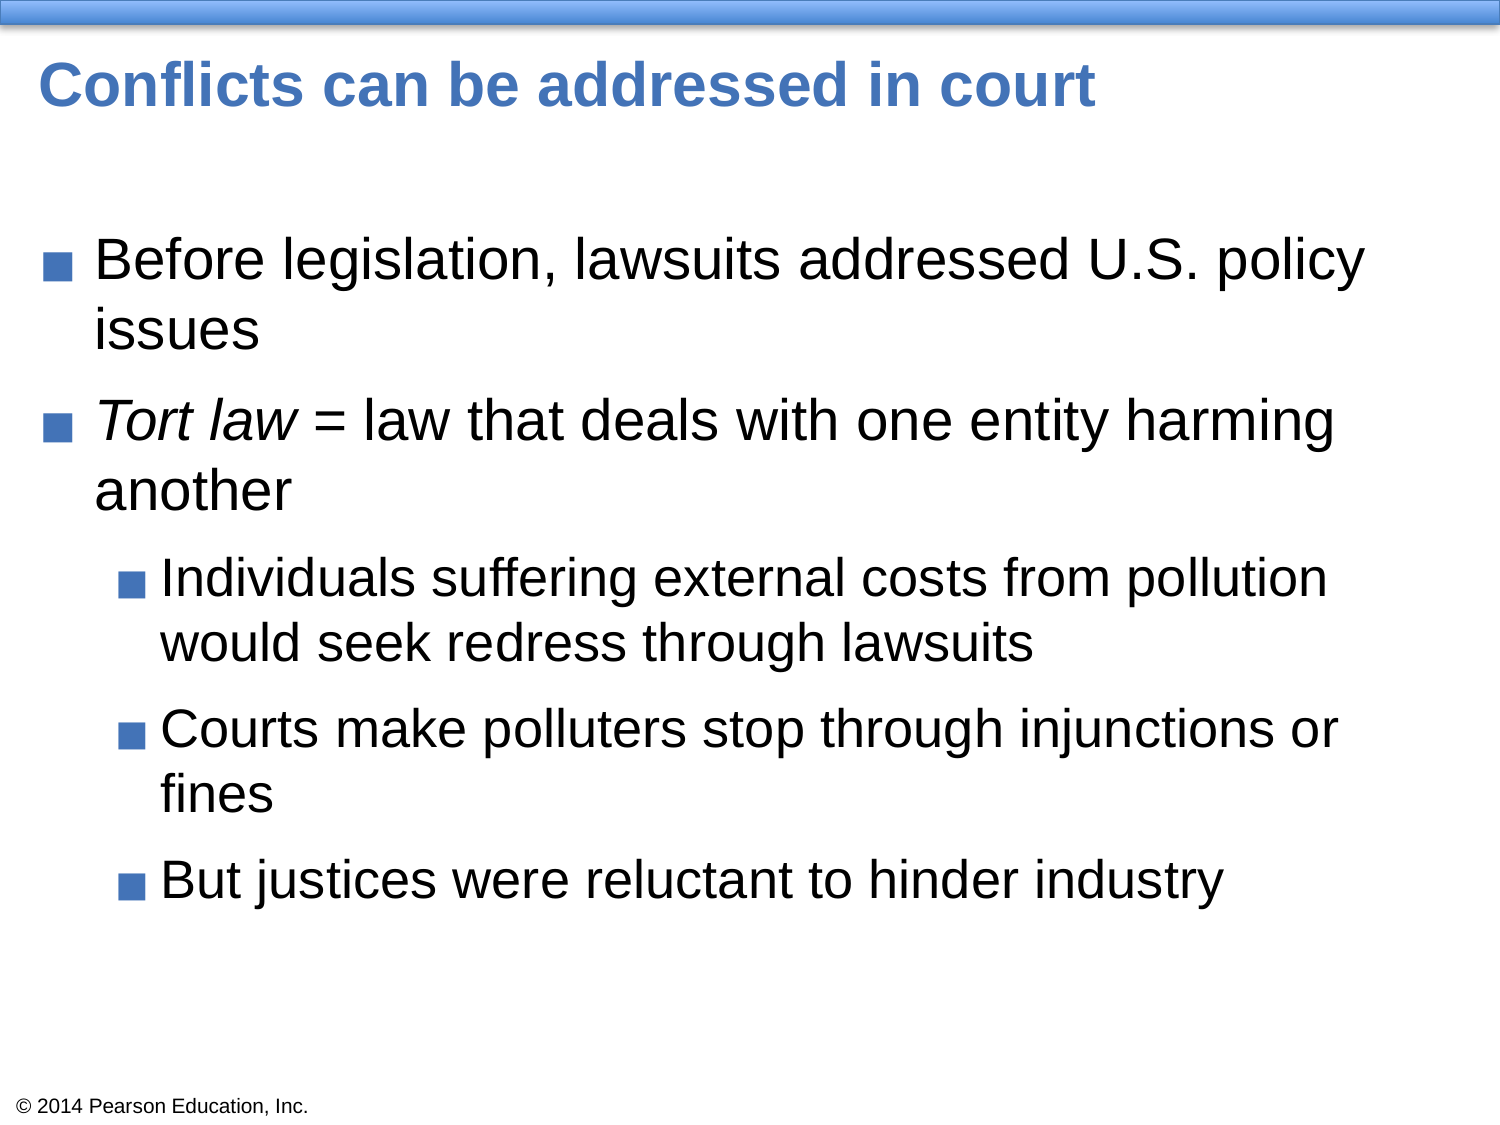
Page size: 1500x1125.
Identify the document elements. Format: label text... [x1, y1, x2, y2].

title Conflicts can be addressed in court [23, 36, 1476, 213]
list Before legislation, lawsuits addressed U.S. policy issues Tort law = law that deals with one entity harming another Individuals suffering external costs from pollution would seek redress through lawsuits Courts make polluters stop through injunctions or fines But justices were reluctant to hinder industry [23, 213, 1476, 1005]
